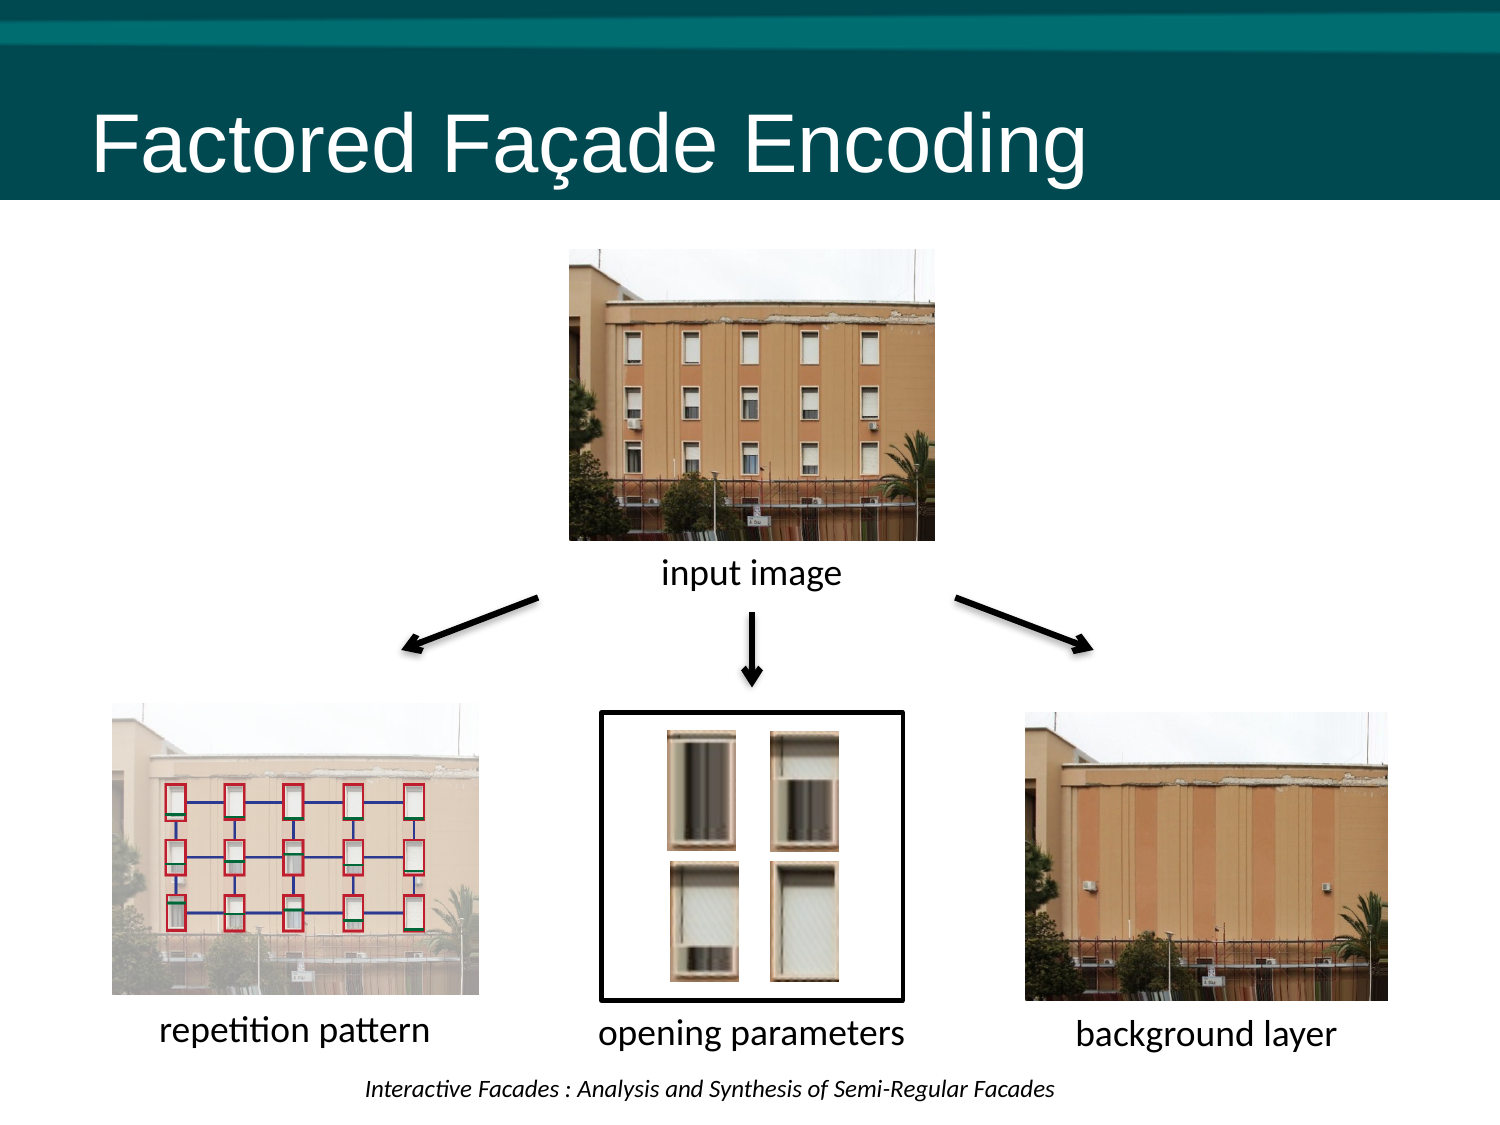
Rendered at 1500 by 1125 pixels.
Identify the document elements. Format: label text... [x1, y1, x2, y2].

picture [0, 0, 1500, 200]
text_box input image [646, 550, 858, 601]
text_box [601, 712, 903, 1001]
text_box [400, 597, 539, 651]
text_box opening parameters [583, 1000, 921, 1061]
footer Interactive Facades : Analysis and Synthesis of Semi-Regular Facades [350, 1065, 1088, 1125]
picture [1025, 712, 1388, 1001]
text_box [955, 597, 1094, 651]
text_box background layer [1060, 1010, 1353, 1062]
text_box repetition pattern [144, 1003, 446, 1057]
picture [112, 703, 479, 995]
title Factored Façade Encoding [75, 45, 1425, 233]
picture [569, 249, 935, 542]
